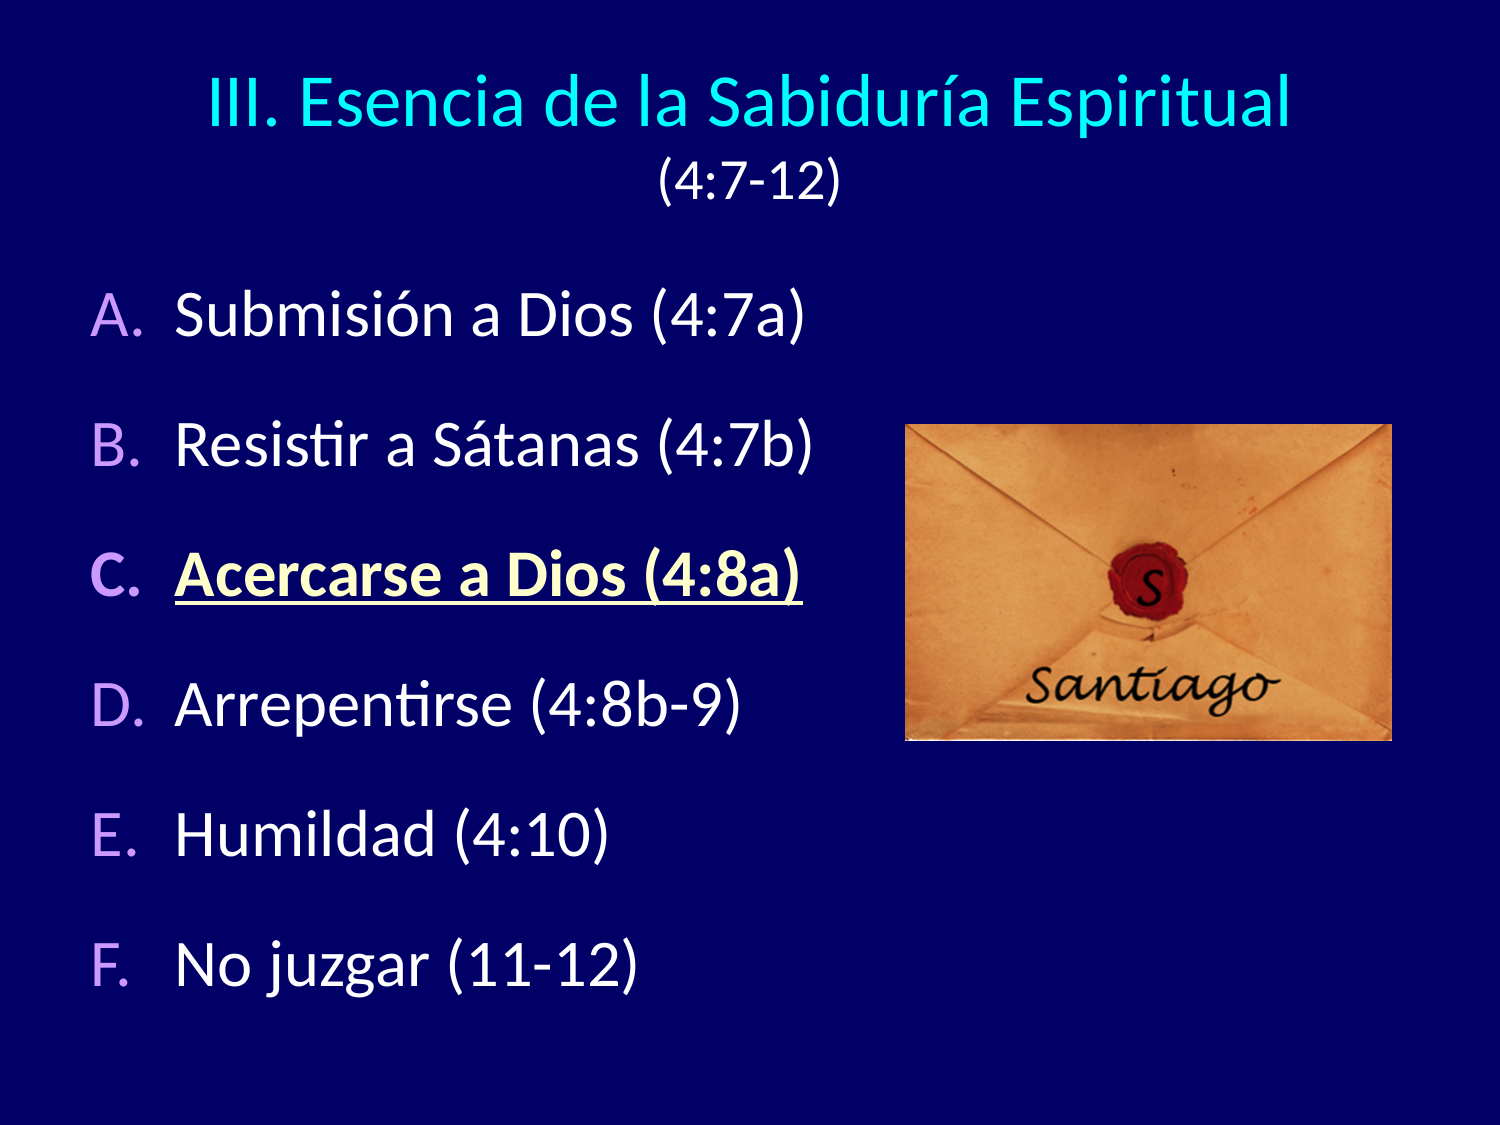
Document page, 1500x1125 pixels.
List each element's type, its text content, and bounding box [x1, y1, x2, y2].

title III. Esencia de la Sabiduría Espiritual (4:7-12) [112, 37, 1388, 225]
list Submisión a Dios (4:7a) Resistir a Sátanas (4:7b) Acercarse a Dios (4:8a) Arrepentirse (4:8b-9) Humildad (4:10) No juzgar (11-12) [74, 262, 1166, 1063]
picture [904, 424, 1392, 742]
